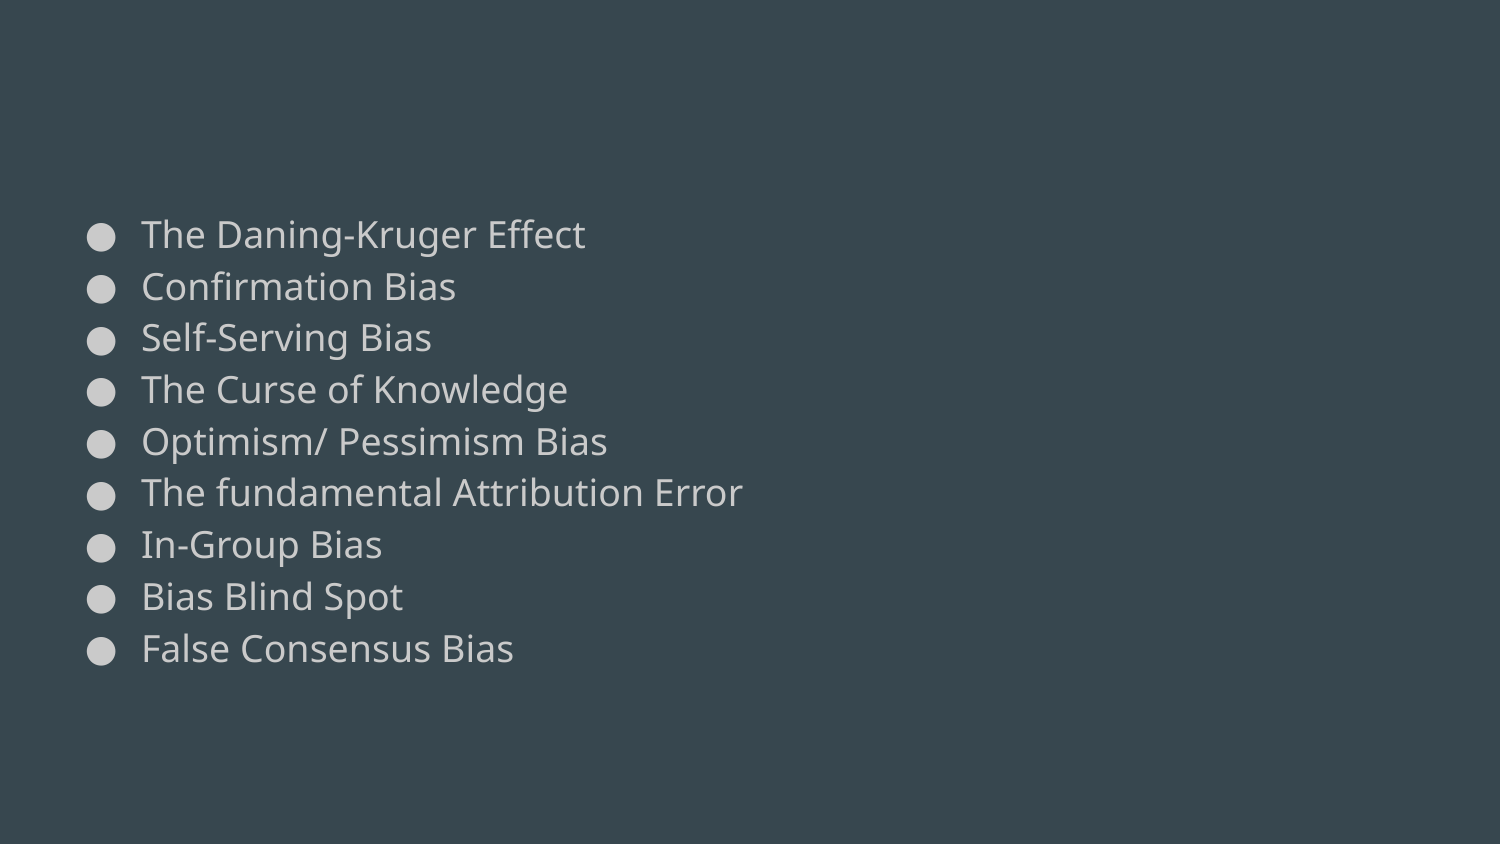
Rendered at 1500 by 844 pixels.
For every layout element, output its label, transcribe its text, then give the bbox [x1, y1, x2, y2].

list The Daning-Kruger Effect Confirmation Bias Self-Serving Bias The Curse of Knowledge Optimism/ Pessimism Bias The fundamental Attribution Error In-Group Bias Bias Blind Spot False Consensus Bias [51, 189, 1449, 750]
